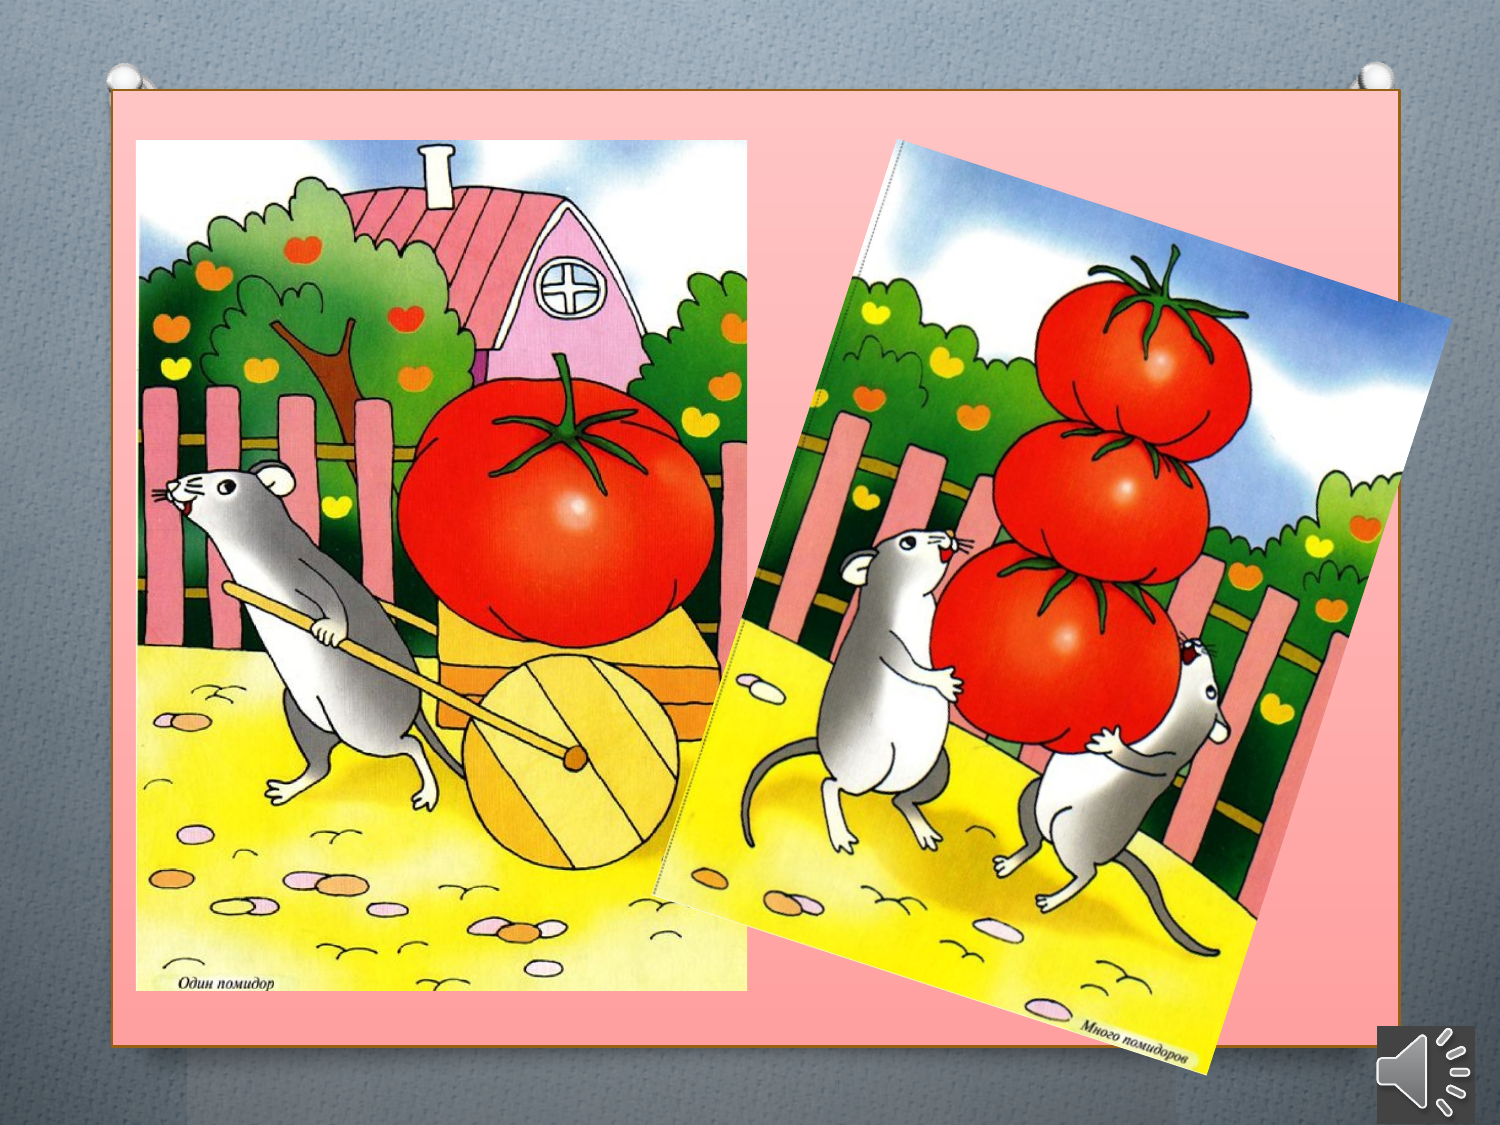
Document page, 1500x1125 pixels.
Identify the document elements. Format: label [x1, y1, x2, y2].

picture [1317, 35, 1439, 136]
text_box [111, 89, 1401, 1048]
picture [1375, 1024, 1477, 1125]
picture [135, 138, 1453, 1076]
picture [75, 29, 198, 131]
